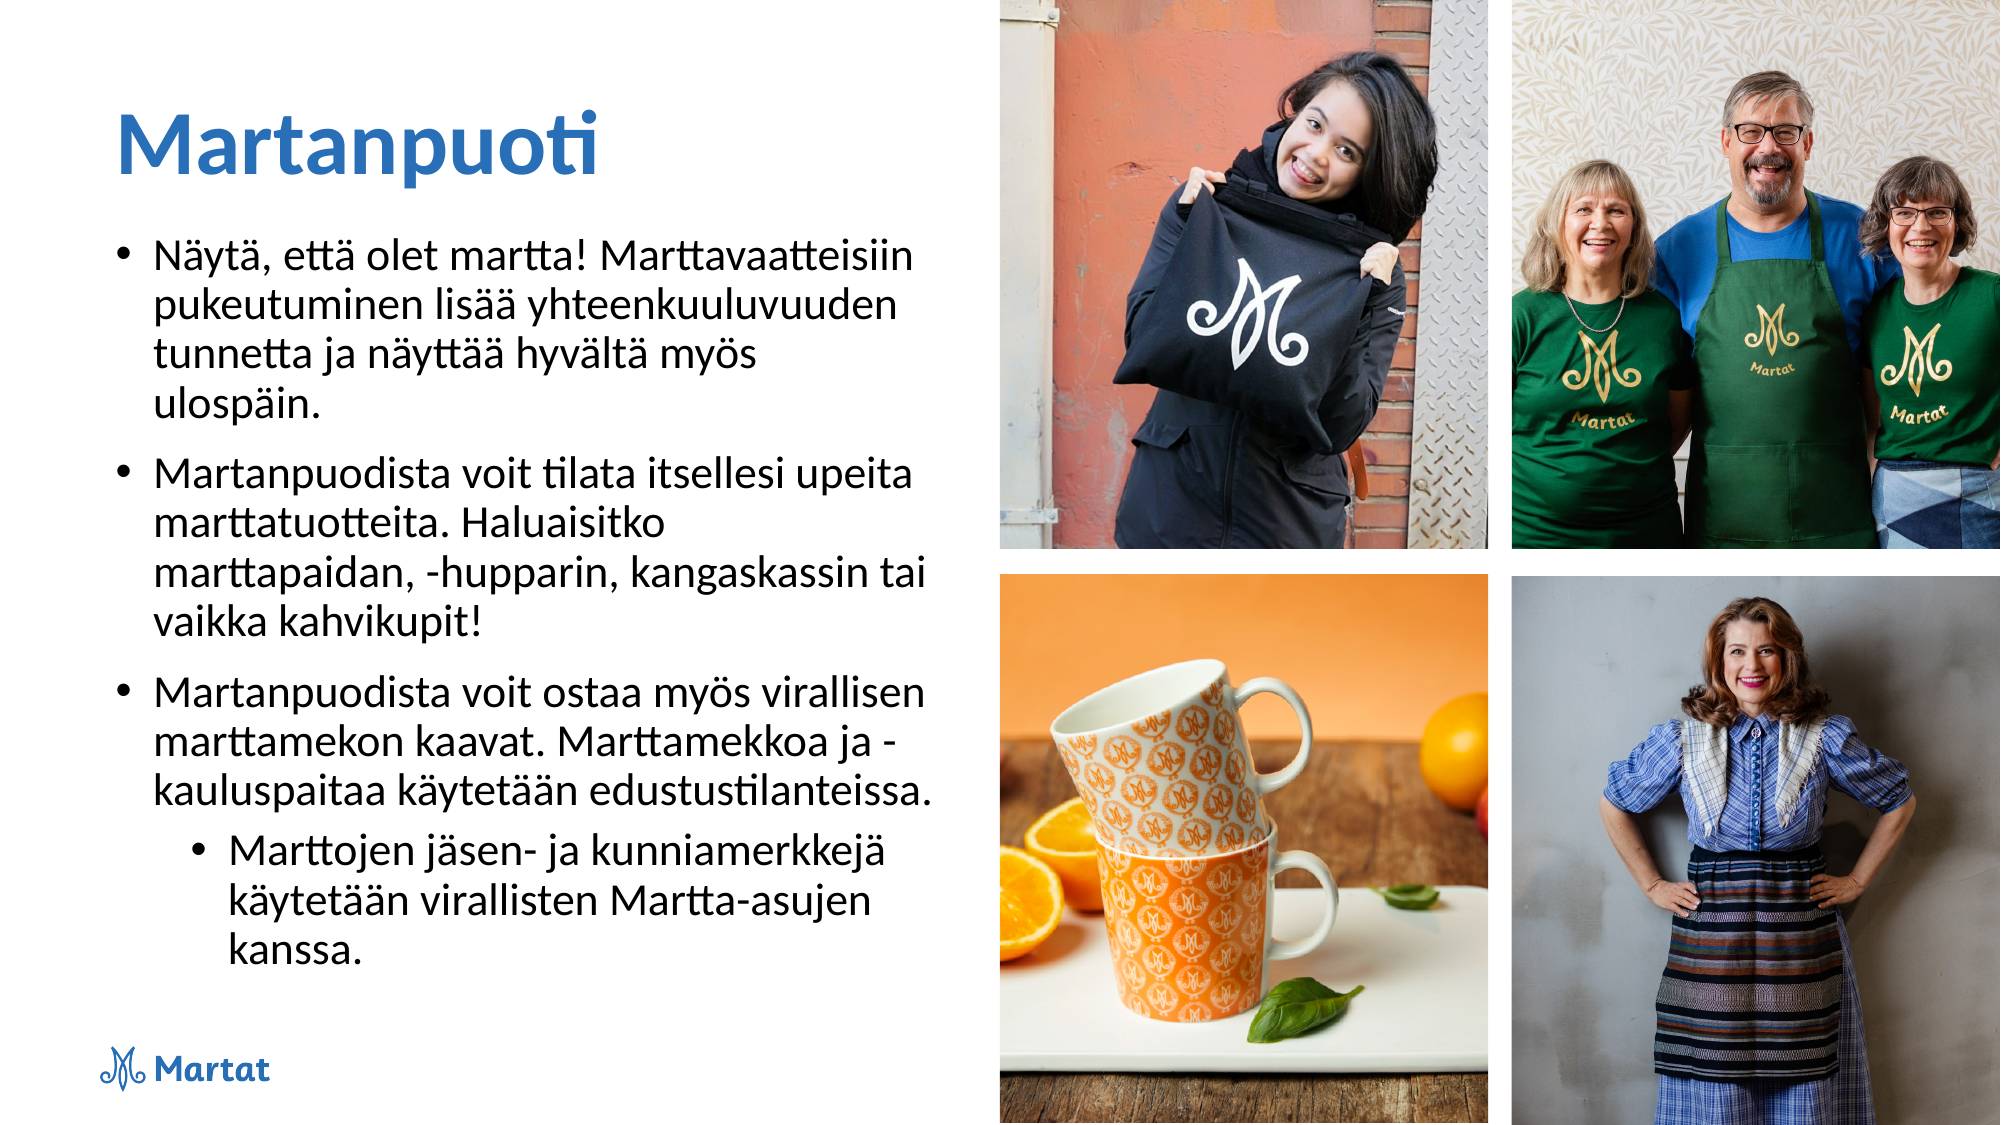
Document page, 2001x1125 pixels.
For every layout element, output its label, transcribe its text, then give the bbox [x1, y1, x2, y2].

title Martanpuoti [100, 59, 950, 203]
picture [1511, 0, 2000, 549]
picture [100, 1046, 270, 1103]
picture [999, 574, 1489, 1123]
picture [1511, 576, 2000, 1125]
list Näytä, että olet martta! Marttavaatteisiin pukeutuminen lisää yhteenkuuluvuuden tunnetta ja näyttää hyvältä myös ulospäin. Martanpuodista voit tilata itsellesi upeita marttatuotteita. Haluaisitko marttapaidan, -hupparin, kangaskassin tai vaikka kahvikupit! Martanpuodista voit ostaa myös virallisen marttamekon kaavat. Marttamekkoa ja -kauluspaitaa käytetään edustustilanteissa. Marttojen jäsen- ja kunniamerkkejä käytetään virallisten Martta-asujen kanssa. [100, 222, 950, 1014]
picture [999, 0, 1489, 549]
